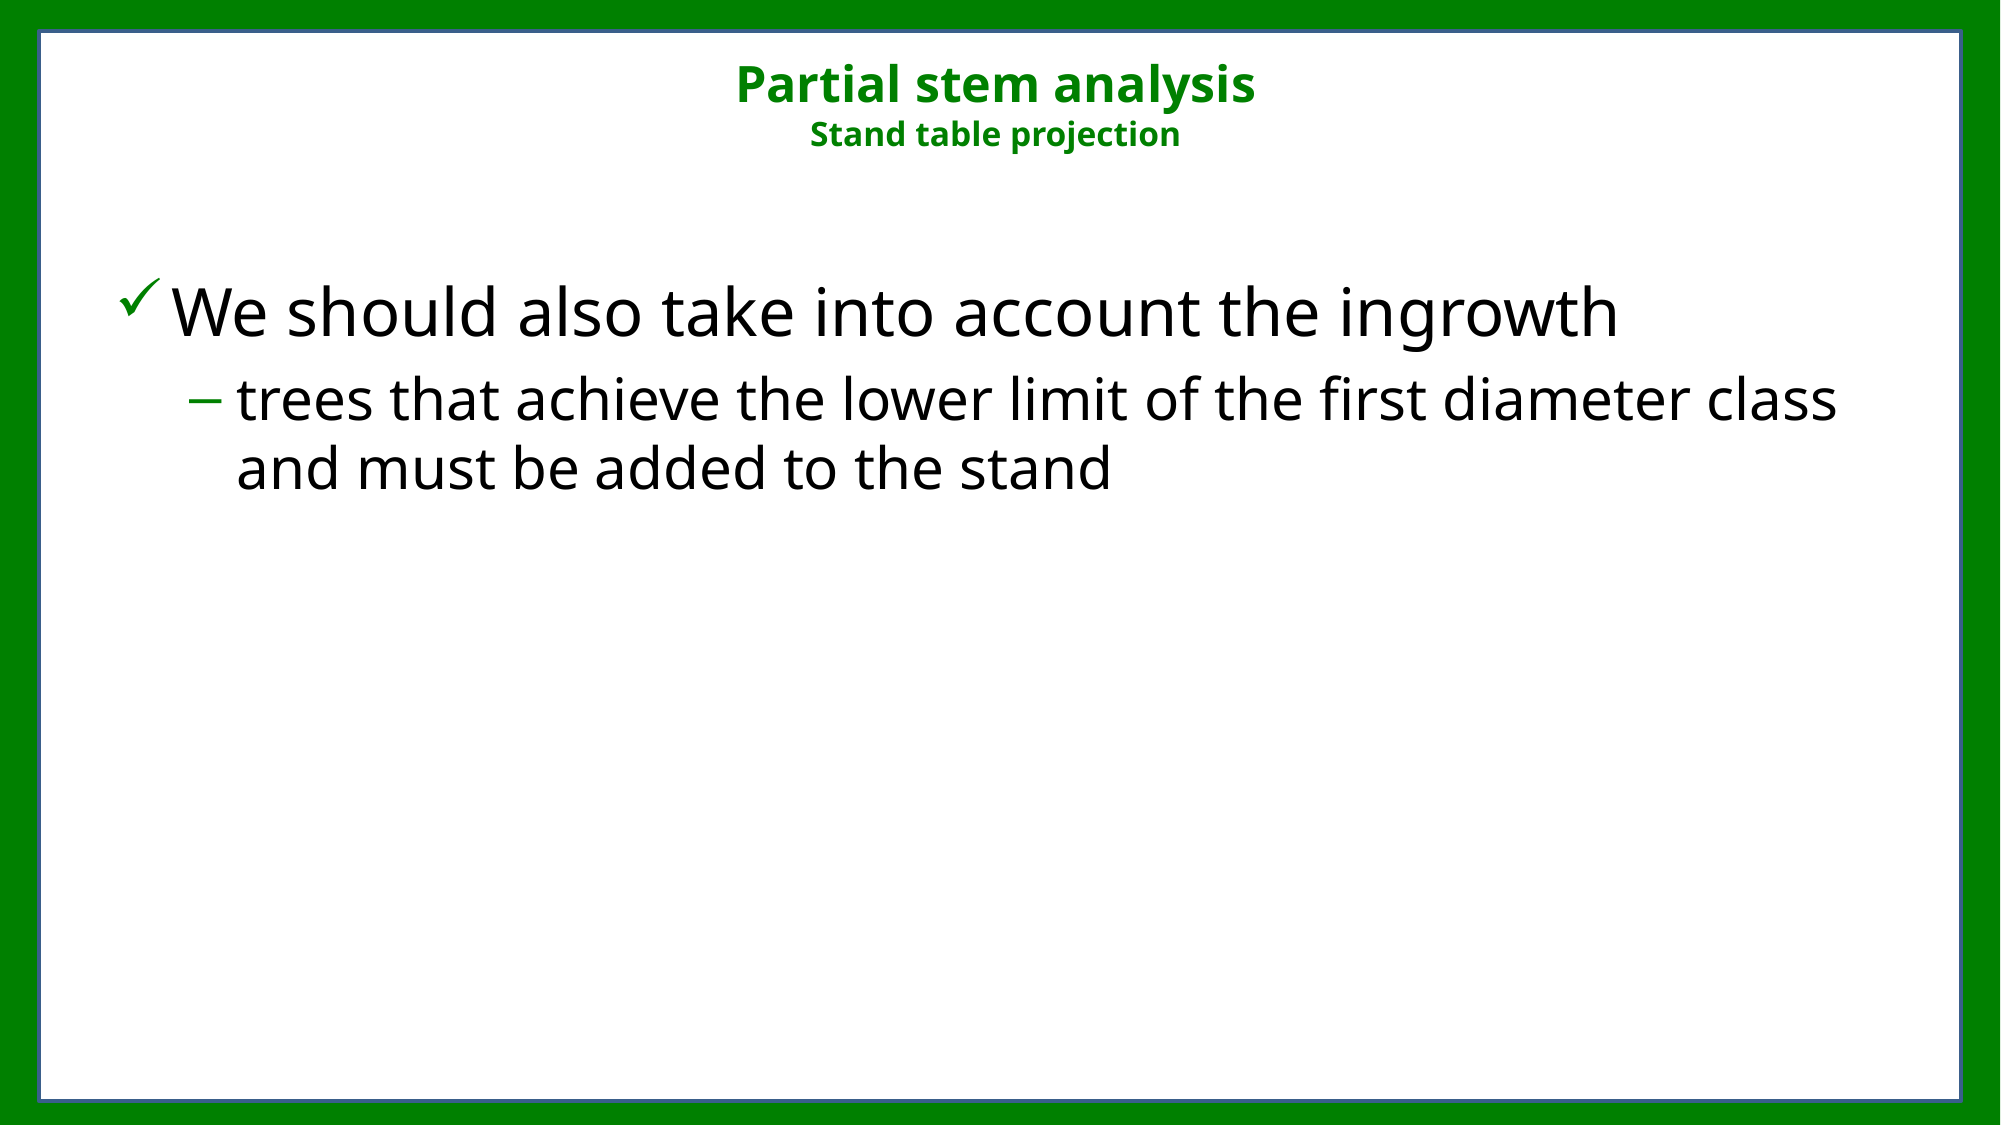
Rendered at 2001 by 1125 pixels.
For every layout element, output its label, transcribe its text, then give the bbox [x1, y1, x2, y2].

list We should also take into account the ingrowth trees that achieve the lower limit of the first diameter class and must be added to the stand [99, 262, 1900, 1005]
title Partial stem analysis Stand table projection [39, 45, 1953, 161]
